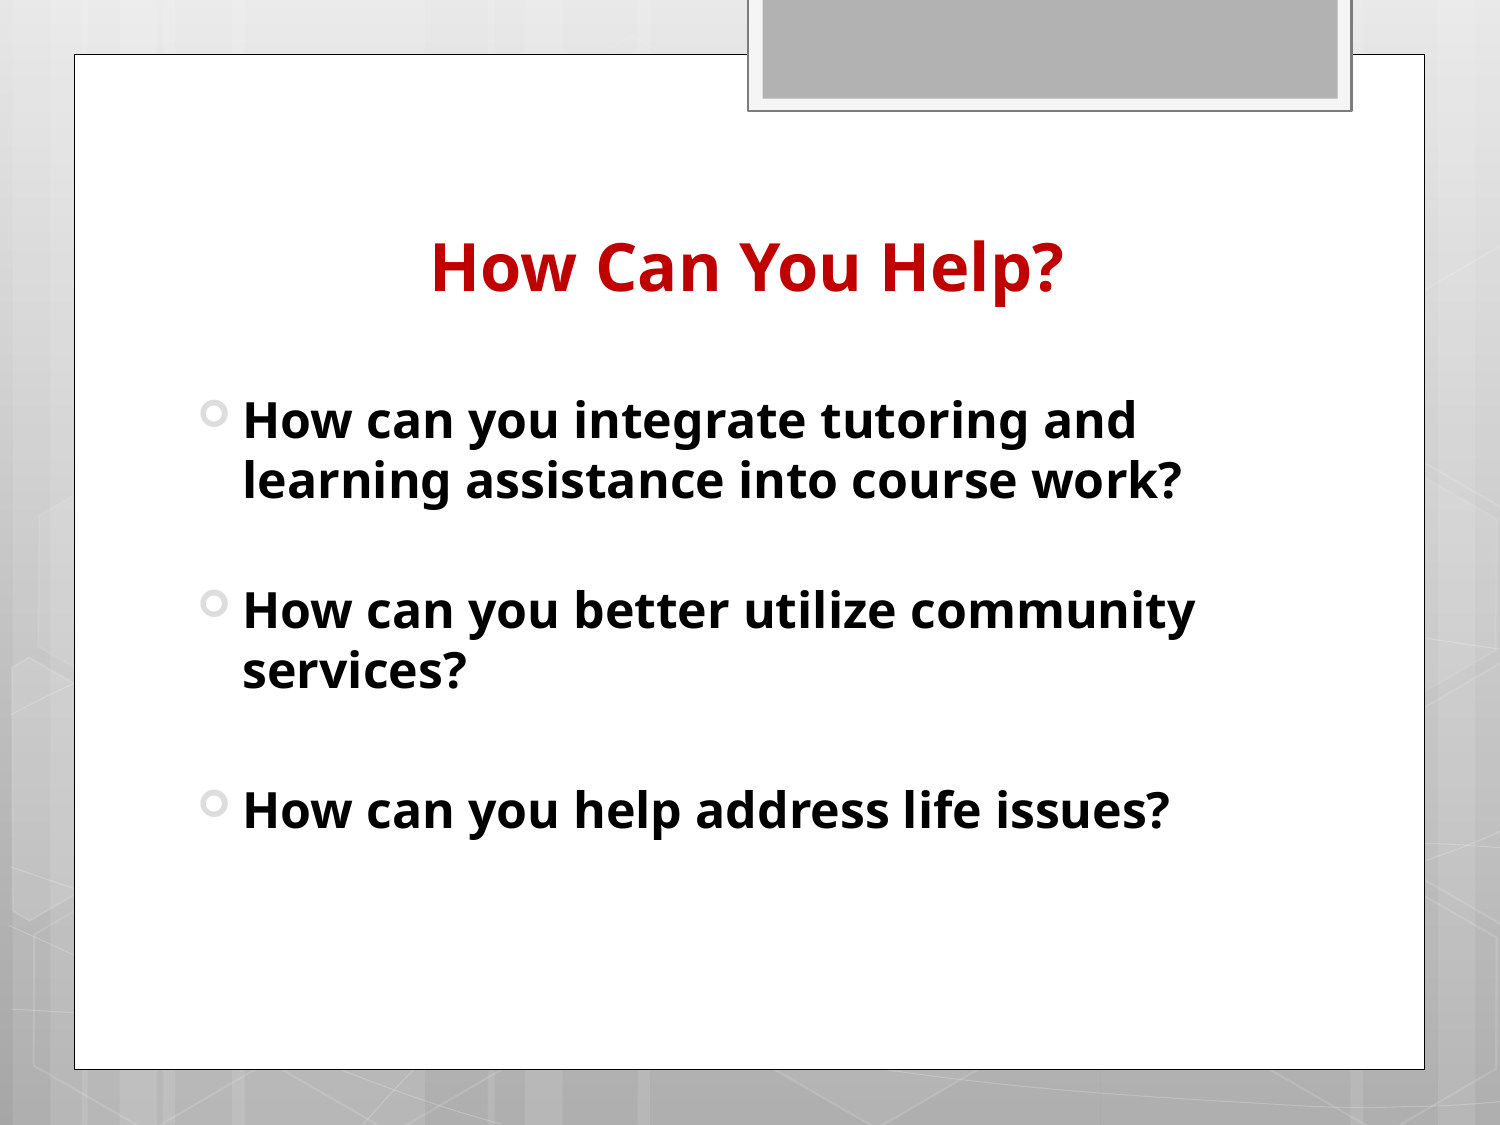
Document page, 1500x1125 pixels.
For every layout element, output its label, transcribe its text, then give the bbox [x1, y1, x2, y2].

list How can you integrate tutoring and learning assistance into course work? How can you better utilize community services? How can you help address life issues? [171, 381, 1283, 957]
title How Can You Help? [171, 168, 1324, 313]
